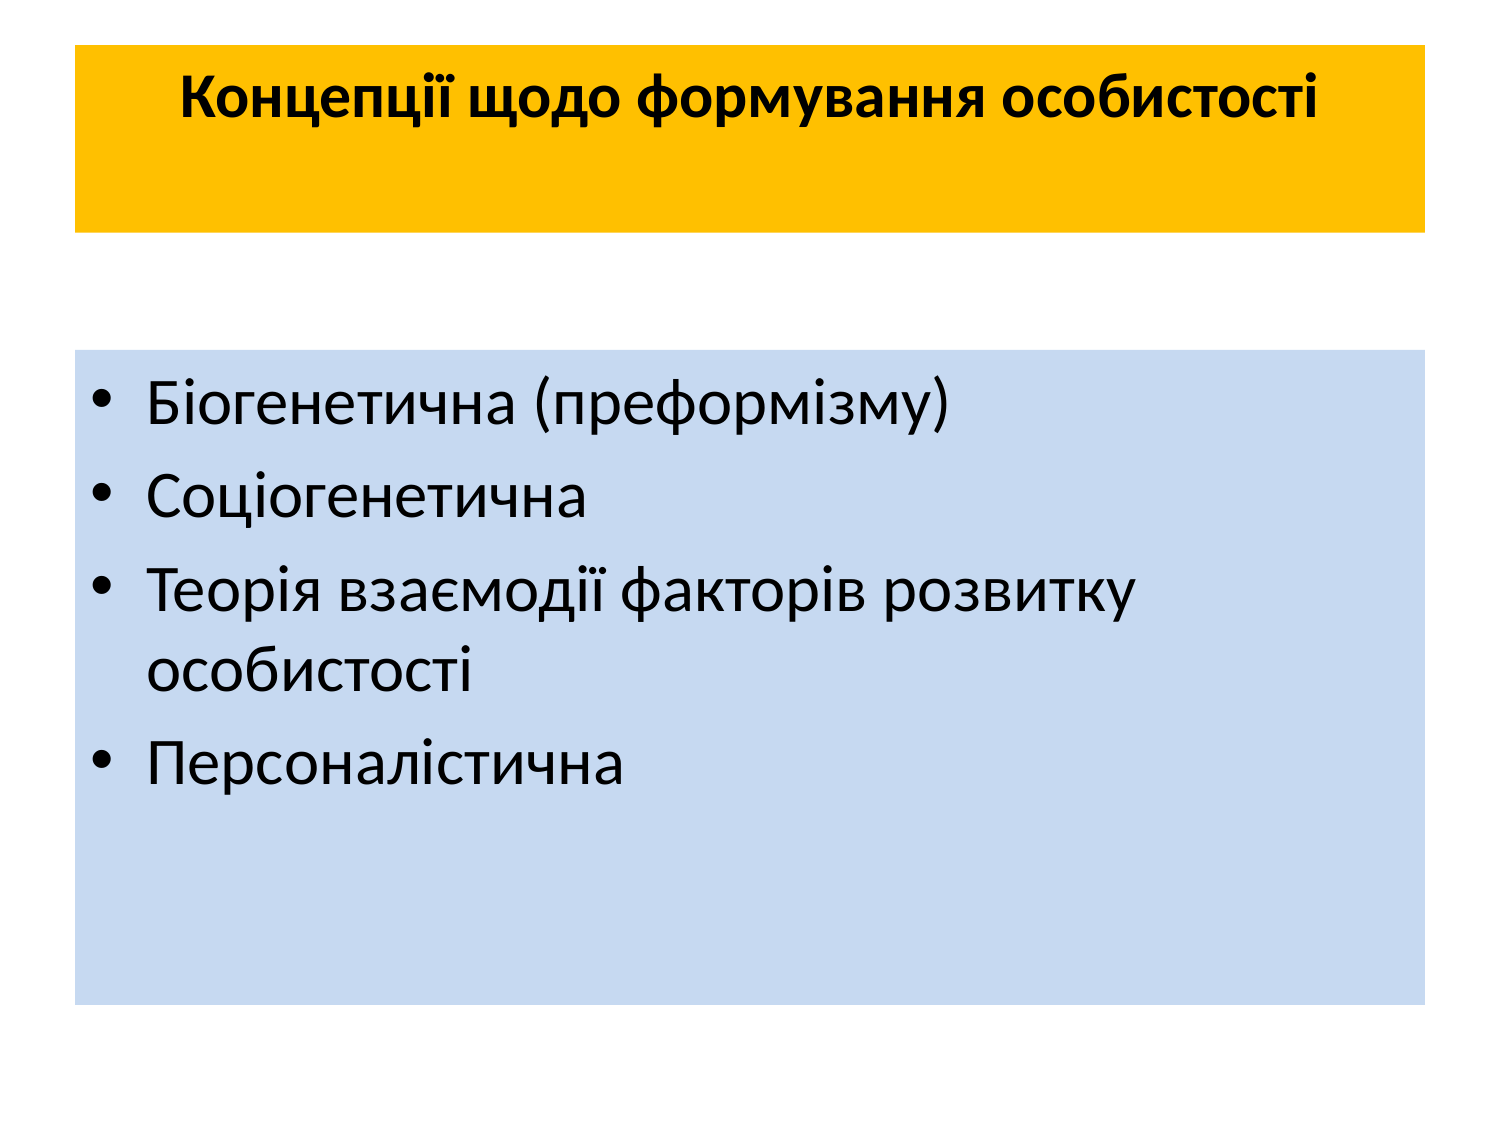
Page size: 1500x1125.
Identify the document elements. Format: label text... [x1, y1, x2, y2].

title Концепції щодо формування особистості [75, 45, 1425, 233]
list Біогенетична (преформізму) Соціогенетична Теорія взаємодії факторів розвитку особистості Персоналістична [75, 349, 1425, 1005]
